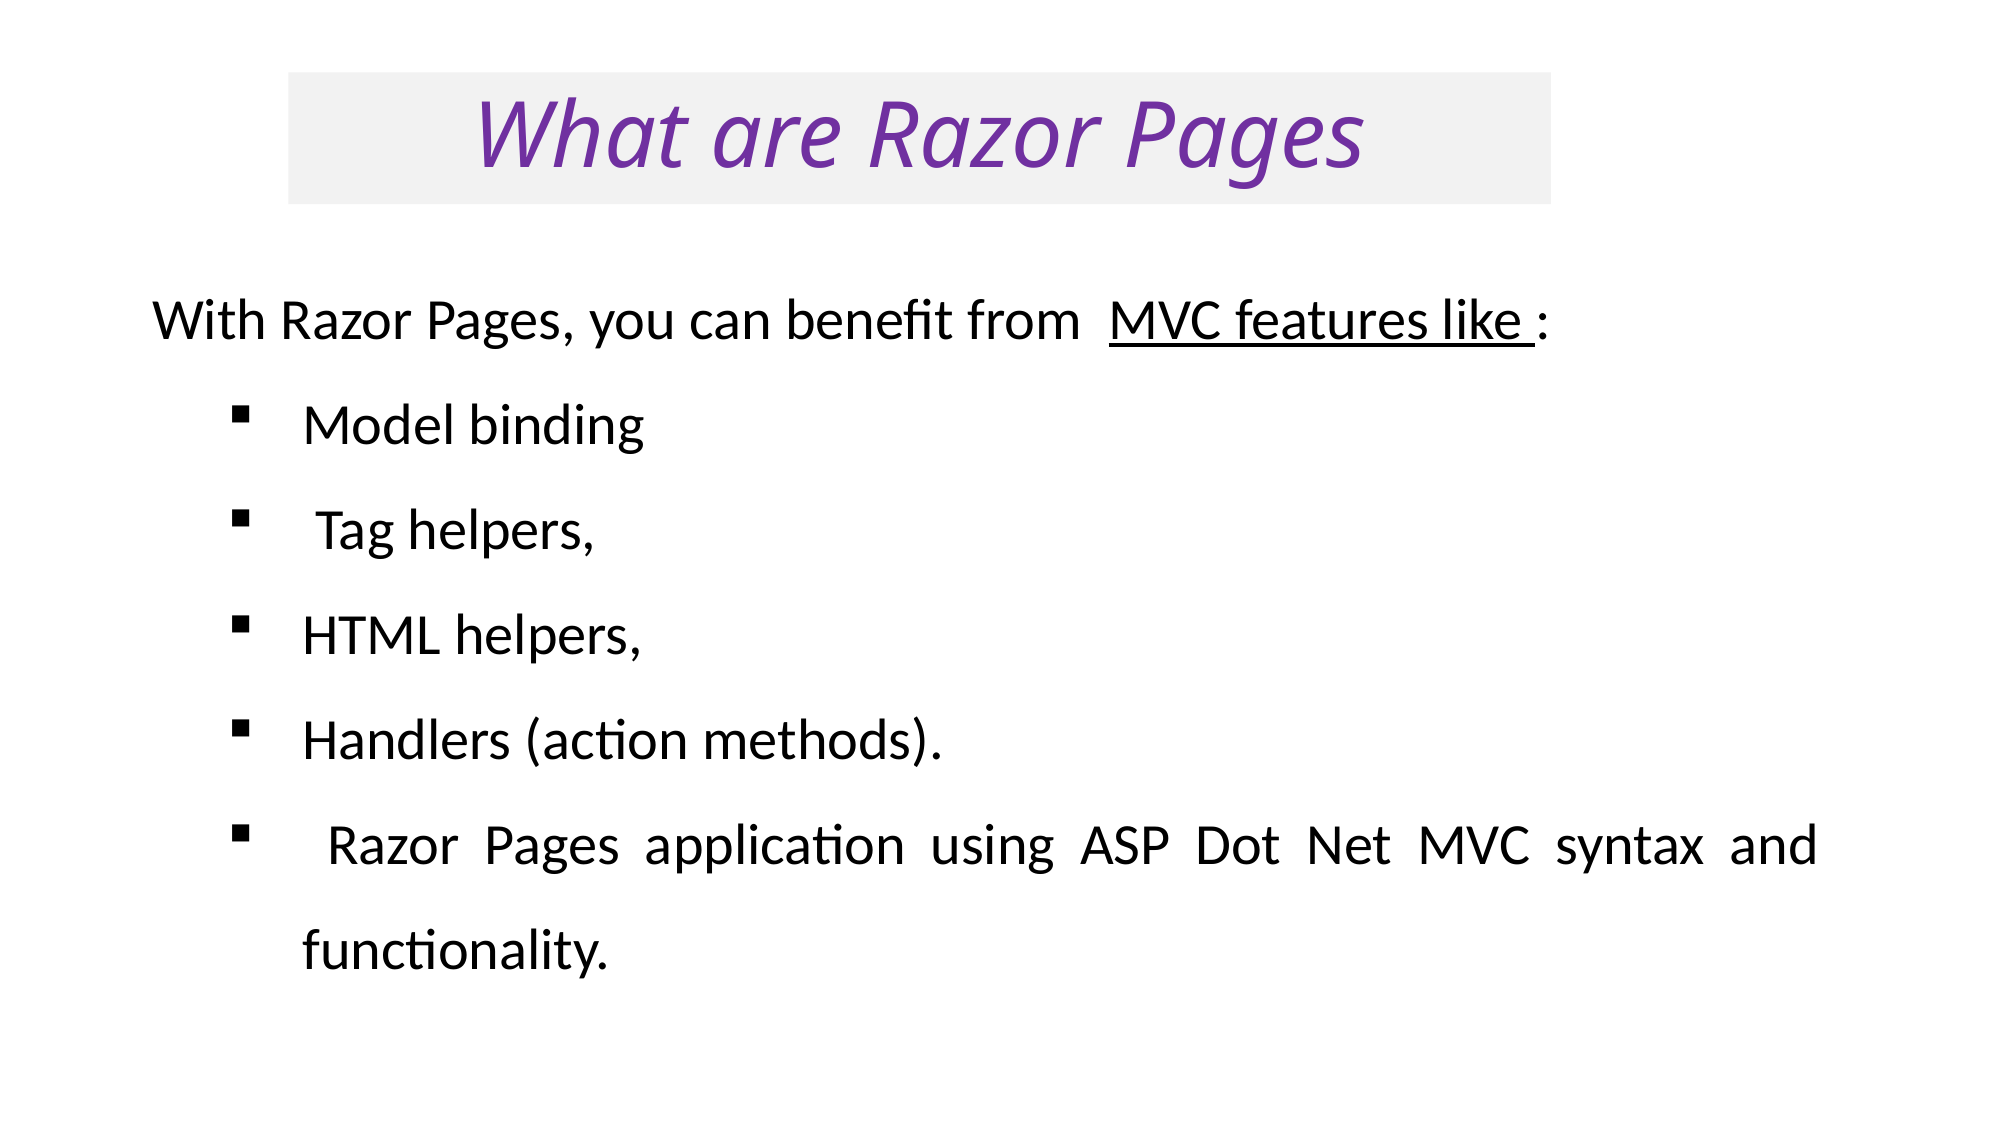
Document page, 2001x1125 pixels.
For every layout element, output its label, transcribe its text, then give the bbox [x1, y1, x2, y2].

text_box With Razor Pages, you can benefit from MVC features like : Model binding Tag helpers, HTML helpers, Handlers (action methods). Razor Pages application using ASP Dot Net MVC syntax and functionality. [137, 238, 1834, 989]
title What are Razor Pages [287, 71, 1552, 205]
